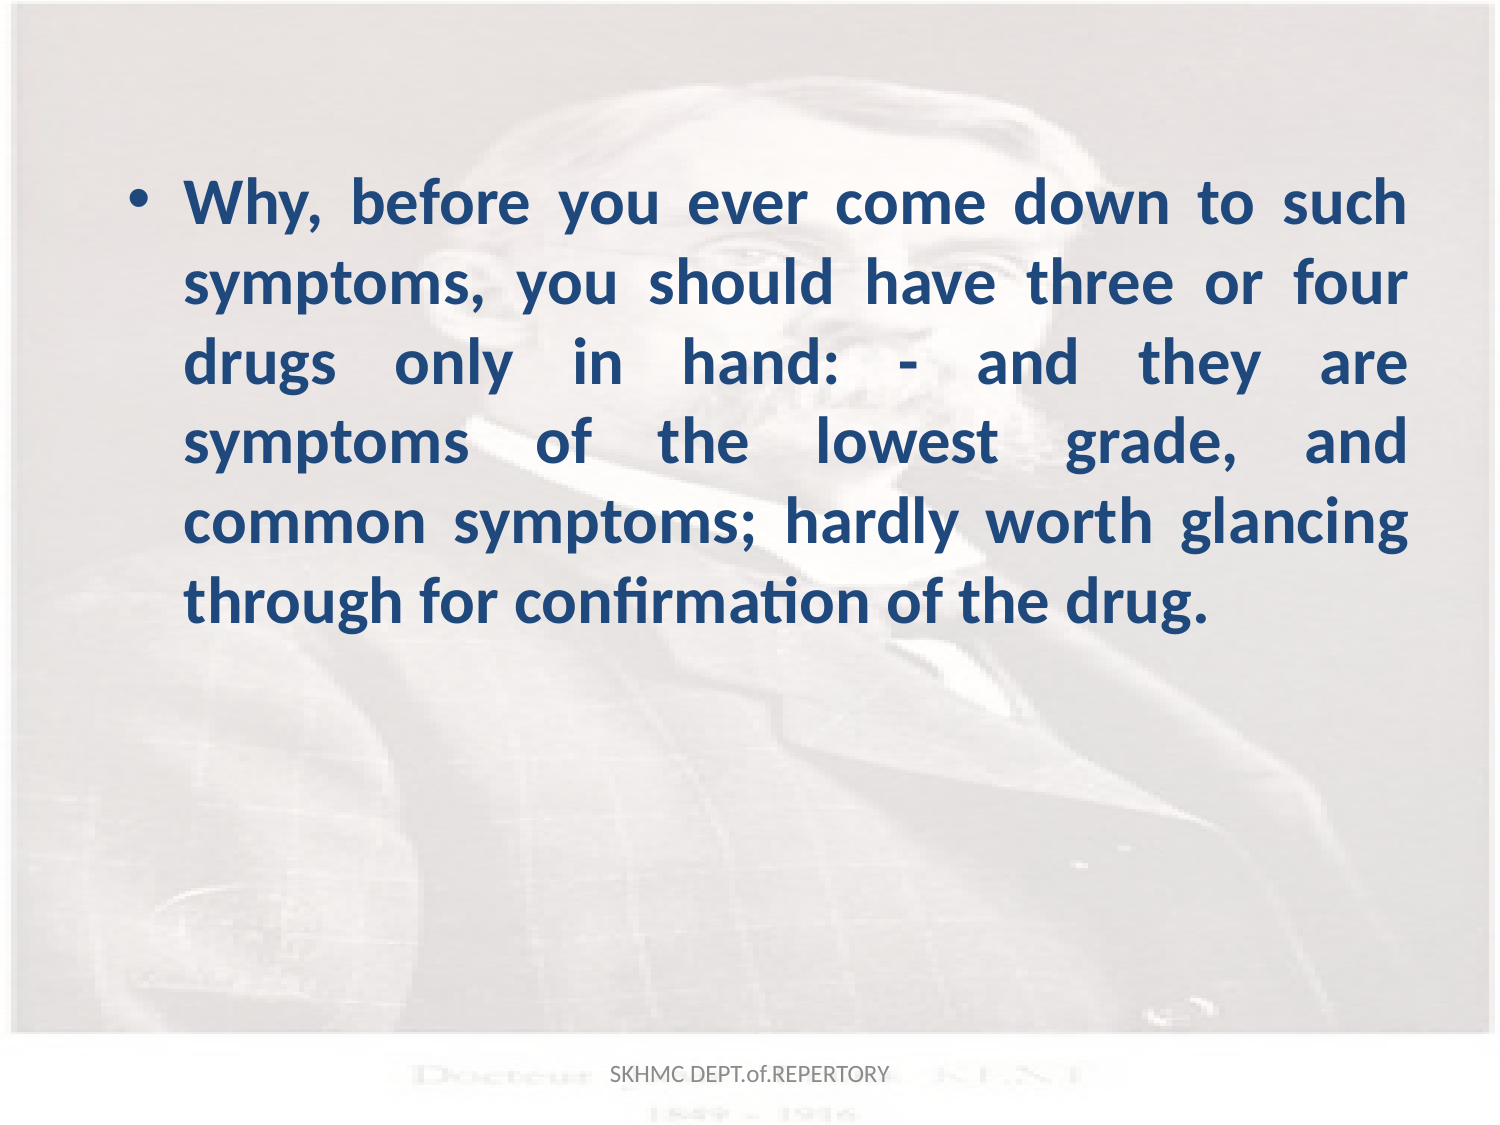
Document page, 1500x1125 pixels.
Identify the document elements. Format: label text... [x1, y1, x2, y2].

footer SKHMC DEPT.of.REPERTORY [512, 1042, 988, 1103]
list Why, before you ever come down to such symptoms, you should have three or four drugs only in hand: - and they are symptoms of the lowest grade, and common symptoms; hardly worth glancing through for confirmation of the drug. [112, 149, 1425, 963]
